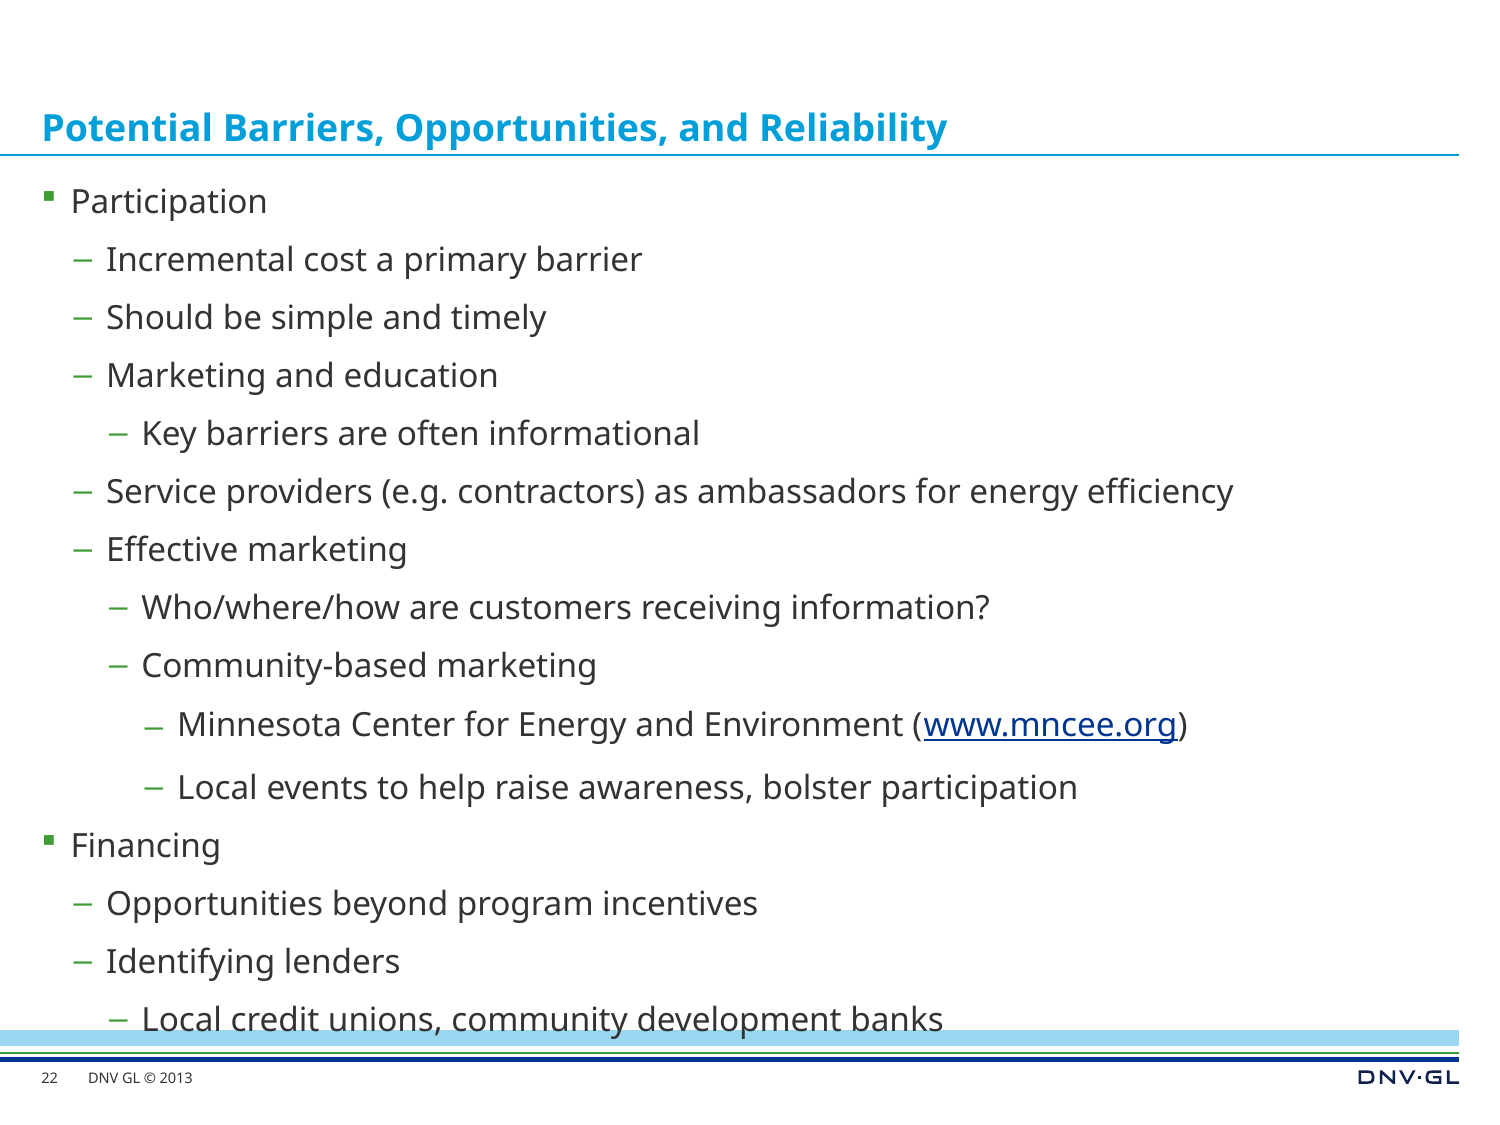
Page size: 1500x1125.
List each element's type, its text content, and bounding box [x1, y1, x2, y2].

title Potential Barriers, Opportunities, and Reliability [41, 39, 1459, 150]
list Participation Incremental cost a primary barrier Should be simple and timely Marketing and education Key barriers are often informational Service providers (e.g. contractors) as ambassadors for energy efficiency Effective marketing Who/where/how are customers receiving information? Community-based marketing Minnesota Center for Energy and Environment (www.mncee.org) Local events to help raise awareness, bolster participation Financing Opportunities beyond program incentives Identifying lenders Local credit unions, community development banks [41, 174, 1459, 992]
slide_number 22 [41, 1069, 81, 1099]
